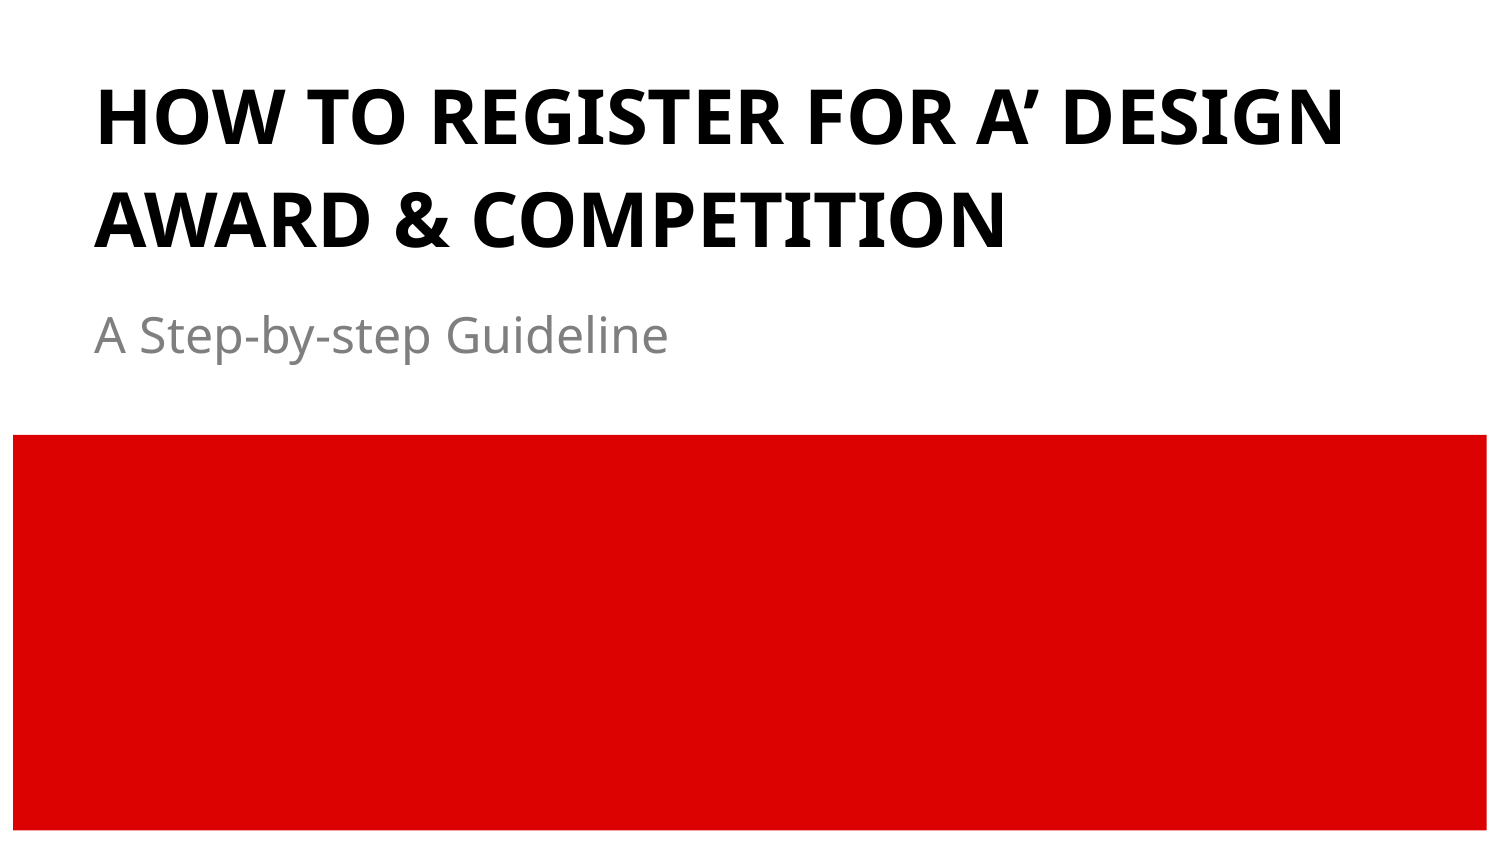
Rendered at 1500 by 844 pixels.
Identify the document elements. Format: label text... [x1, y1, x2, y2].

title HOW TO REGISTER FOR A’ DESIGN AWARD & COMPETITION [79, 43, 1423, 285]
subtitle A Step-by-step Guideline [79, 285, 1423, 427]
